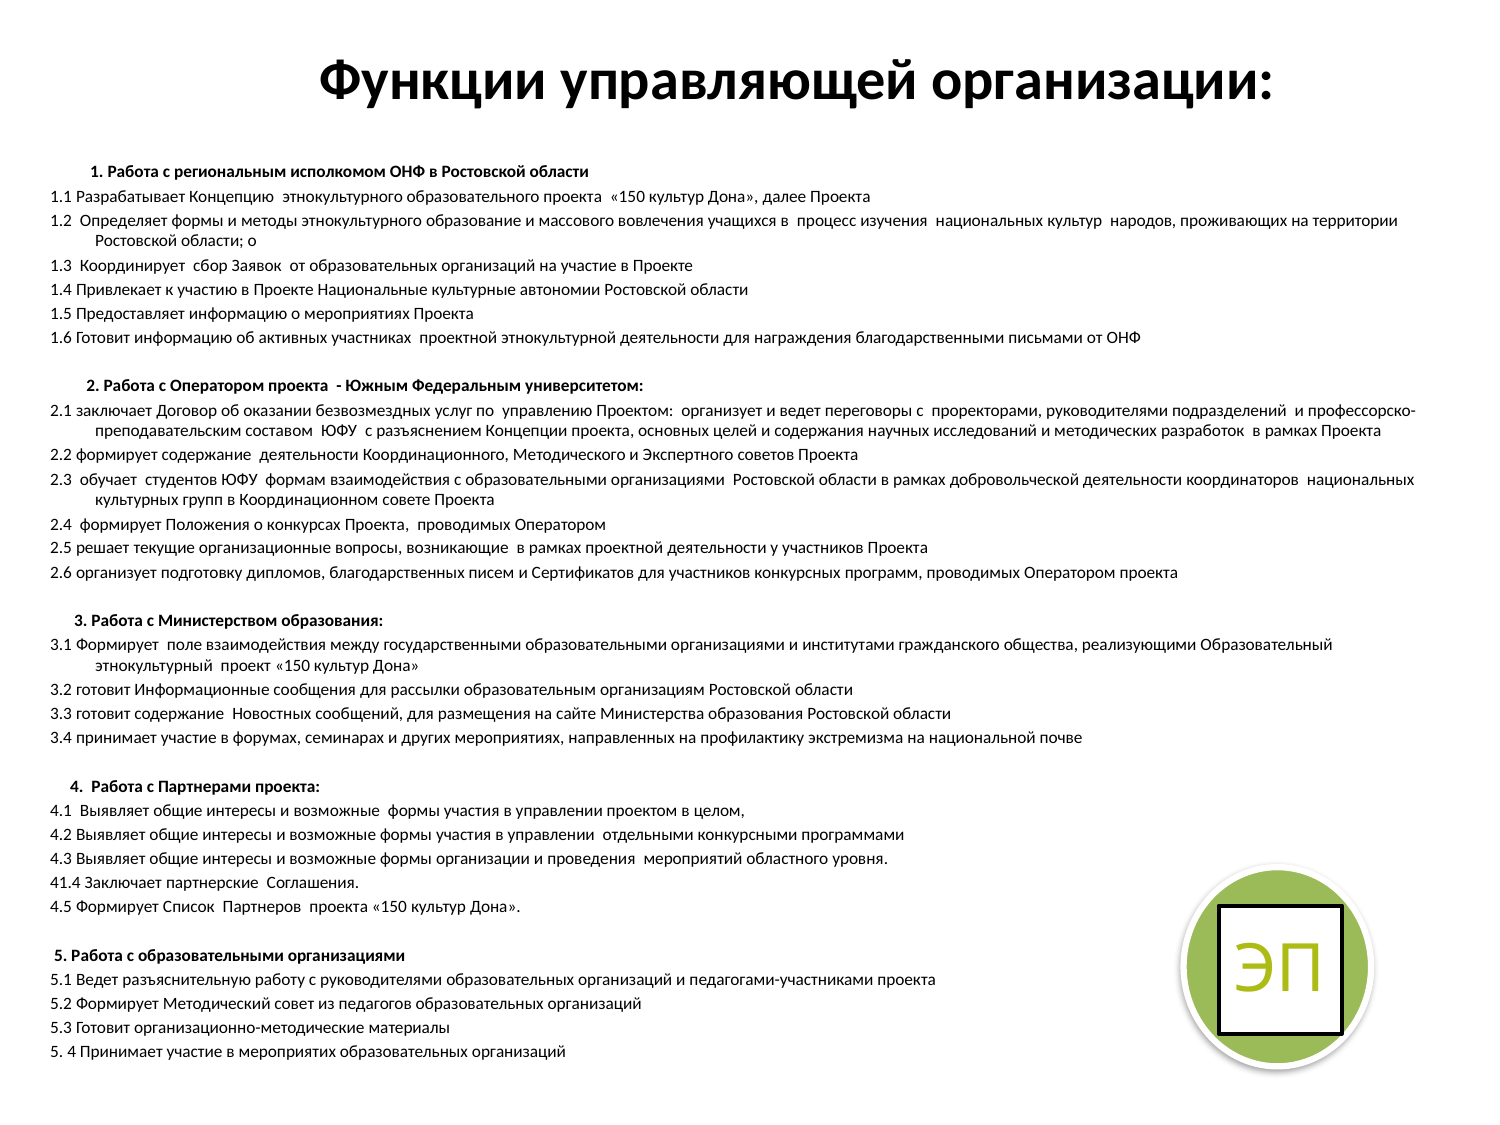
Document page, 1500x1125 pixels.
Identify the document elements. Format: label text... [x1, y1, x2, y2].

title Функции управляющей организации: [187, 23, 1421, 128]
list 1. Работа с региональным исполкомом ОНФ в Ростовской области 1.1 Разрабатывает Концепцию этнокультурного образовательного проекта «150 культур Дона», далее Проекта 1.2 Определяет формы и методы этнокультурного образование и массового вовлечения учащихся в процесс изучения национальных культур народов, проживающих на территории Ростовской области; о 1.3 Координирует сбор Заявок от образовательных организаций на участие в Проекте 1.4 Привлекает к участию в Проекте Национальные культурные автономии Ростовской области 1.5 Предоставляет информацию о мероприятиях Проекта 1.6 Готовит информацию об активных участниках проектной этнокультурной деятельности для награждения благодарственными письмами от ОНФ 2. Работа с Оператором проекта - Южным Федеральным университетом: 2.1 заключает Договор об оказании безвозмездных услуг по управлению Проектом: организует и ведет переговоры с проректорами, руководителями подразделений и профессорско-преподавательским составом ЮФУ с разъяснением Концепции проекта, основных целей и содержания научных исследований и методических разработок в рамках Проекта 2.2 формирует содержание деятельности Координационного, Методического и Экспертного советов Проекта 2.3 обучает студентов ЮФУ формам взаимодействия с образовательными организациями Ростовской области в рамках добровольческой деятельности координаторов национальных культурных групп в Координационном совете Проекта 2.4 формирует Положения о конкурсах Проекта, проводимых Оператором 2.5 решает текущие организационные вопросы, возникающие в рамках проектной деятельности у участников Проекта 2.6 организует подготовку дипломов, благодарственных писем и Сертификатов для участников конкурсных программ, проводимых Оператором проекта 3. Работа с Министерством образования: 3.1 Формирует поле взаимодействия между государственными образовательными организациями и институтами гражданского общества, реализующими Образовательный этнокультурный проект «150 культур Дона» 3.2 готовит Информационные сообщения для рассылки образовательным организациям Ростовской области 3.3 готовит содержание Новостных сообщений, для размещения на сайте Министерства образования Ростовской области 3.4 принимает участие в форумах, семинарах и других мероприятиях, направленных на профилактику экстремизма на национальной почве 4. Работа с Партнерами проекта: 4.1 Выявляет общие интересы и возможные формы участия в управлении проектом в целом, 4.2 Выявляет общие интересы и возможные формы участия в управлении отдельными конкурсными программами 4.3 Выявляет общие интересы и возможные формы организации и проведения мероприятий областного уровня. 41.4 Заключает партнерские Соглашения. 4.5 Формирует Список Партнеров проекта «150 культур Дона». 5. Работа с образовательными организациями 5.1 Ведет разъяснительную работу с руководителями образовательных организаций и педагогами-участниками проекта 5.2 Формирует Методический совет из педагогов образовательных организаций 5.3 Готовит организационно-методические материалы 5. 4 Принимает участие в мероприятих образовательных организаций [35, 128, 1444, 1125]
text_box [1183, 866, 1372, 1067]
